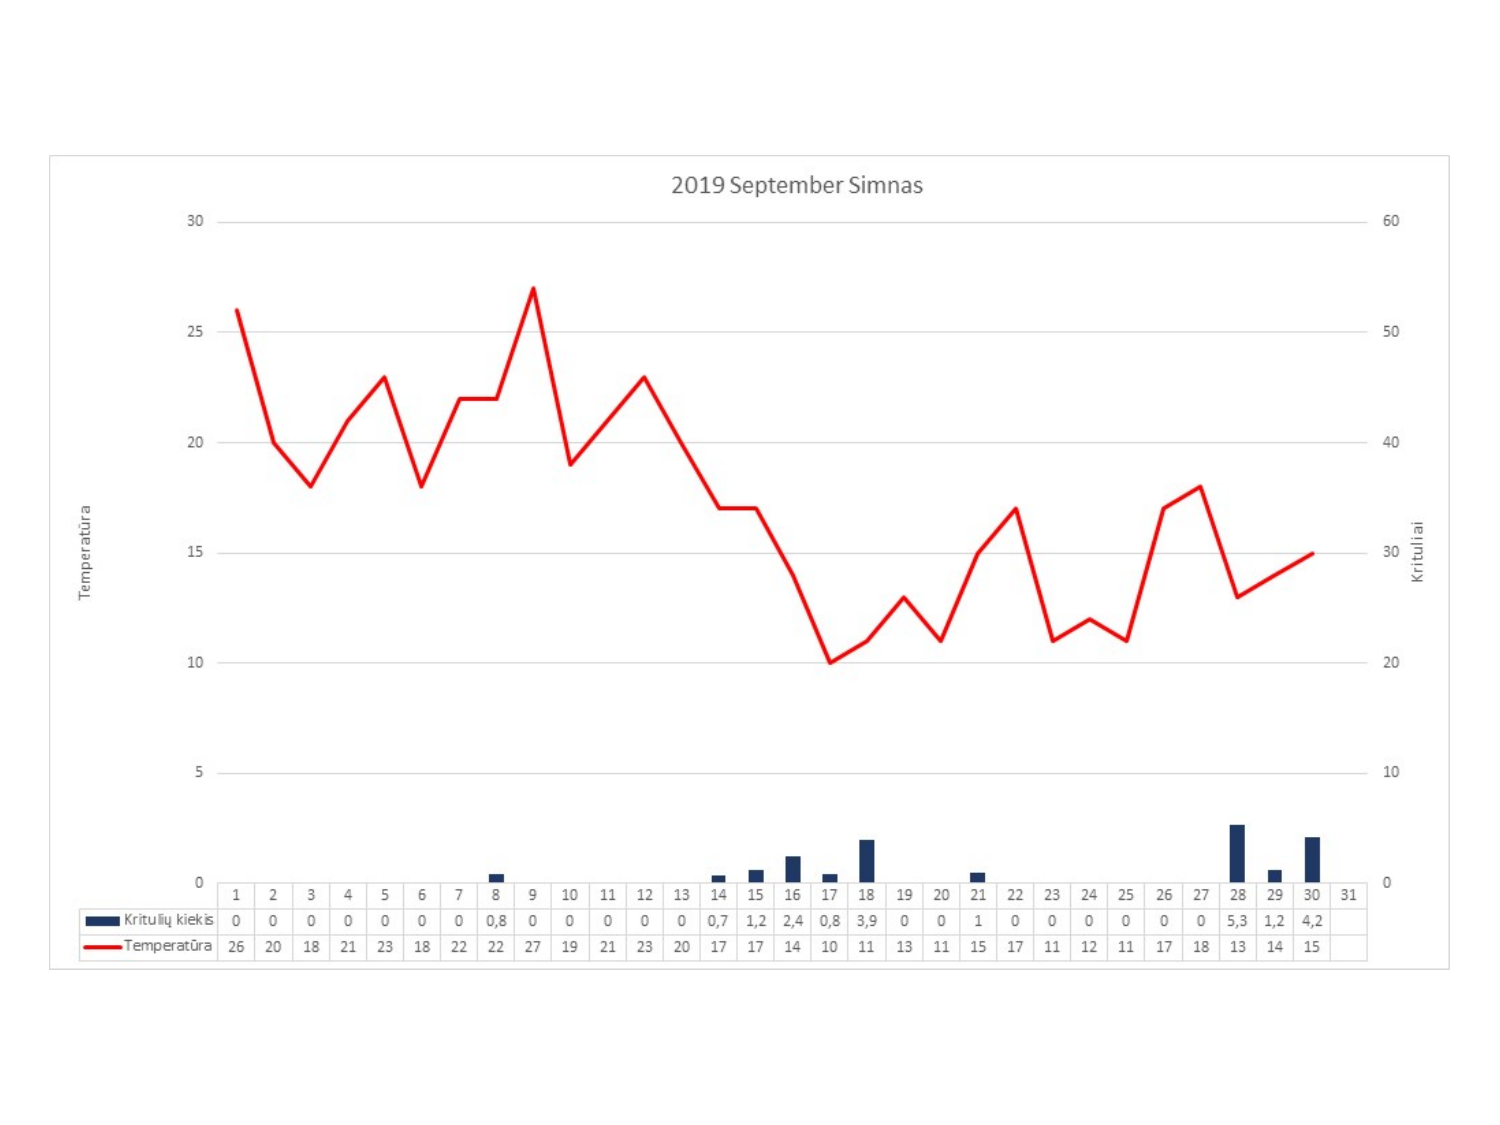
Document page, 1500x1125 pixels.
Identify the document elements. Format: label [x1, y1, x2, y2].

picture [49, 155, 1451, 970]
